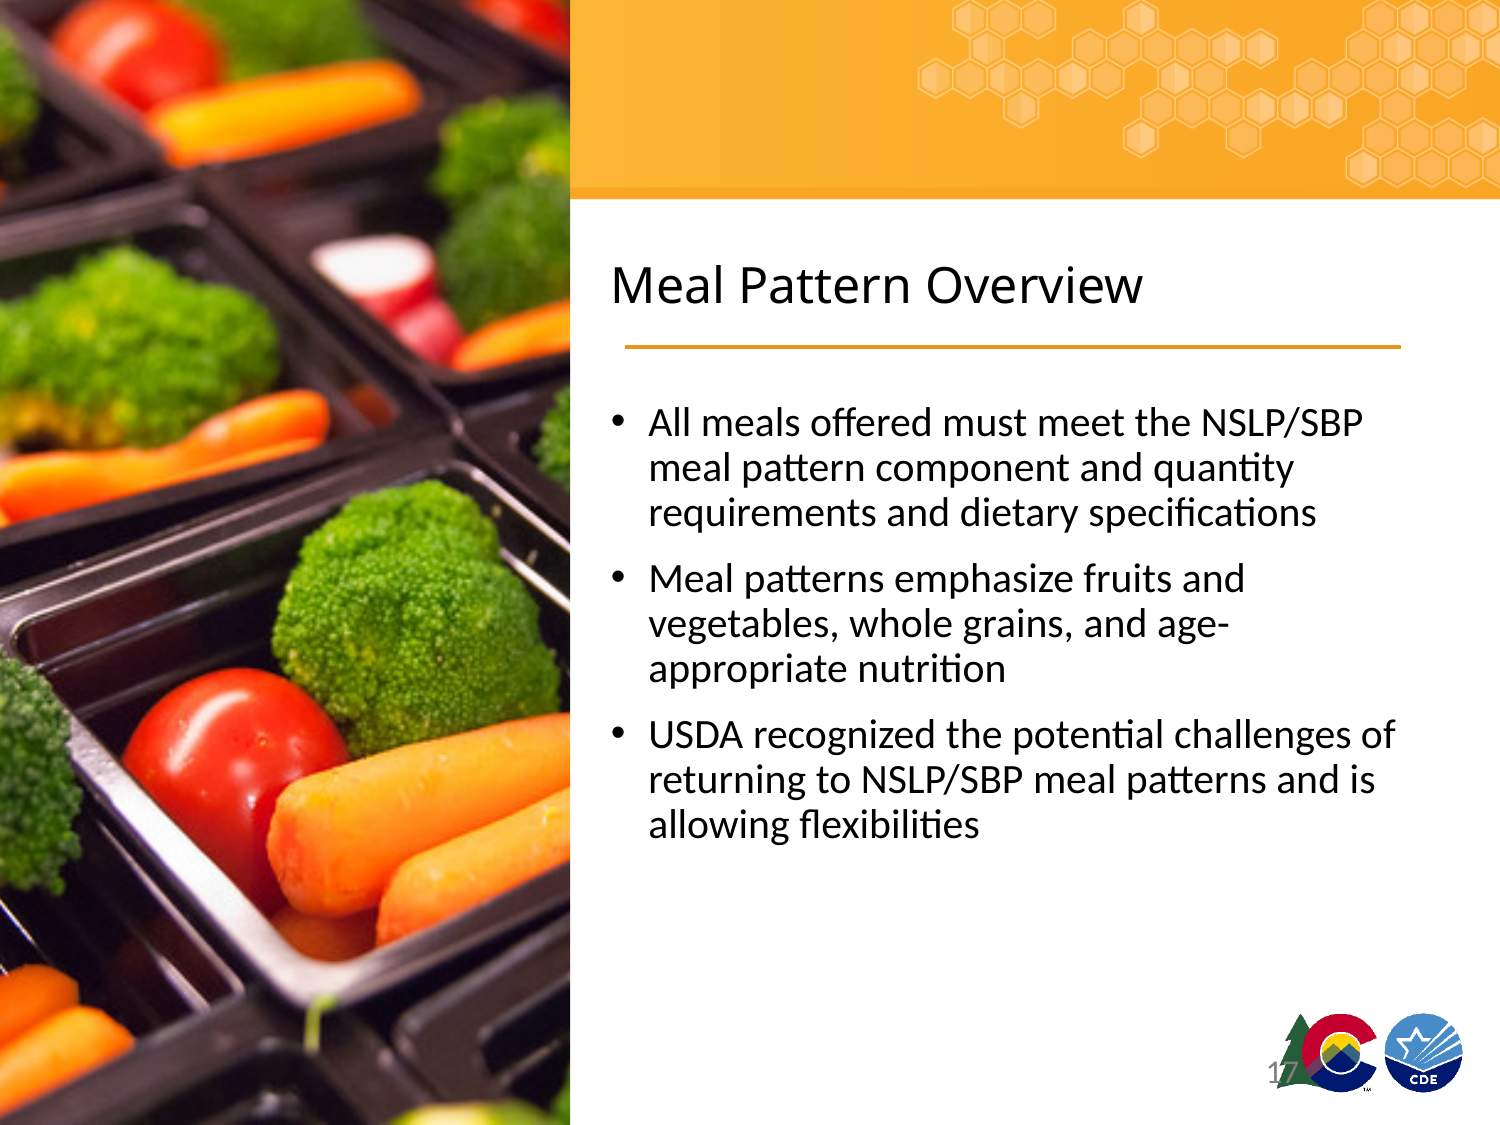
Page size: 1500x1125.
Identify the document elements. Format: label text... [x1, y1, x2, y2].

picture [1275, 1012, 1463, 1093]
list All meals offered must meet the NSLP/SBP meal pattern component and quantity requirements and dietary specifications Meal patterns emphasize fruits and vegetables, whole grains, and age-appropriate nutrition USDA recognized the potential challenges of returning to NSLP/SBP meal patterns and is allowing flexibilities [610, 399, 1422, 1021]
picture [0, 0, 1500, 1125]
slide_number 17 [1250, 1042, 1397, 1103]
title Meal Pattern Overview [610, 103, 1422, 315]
